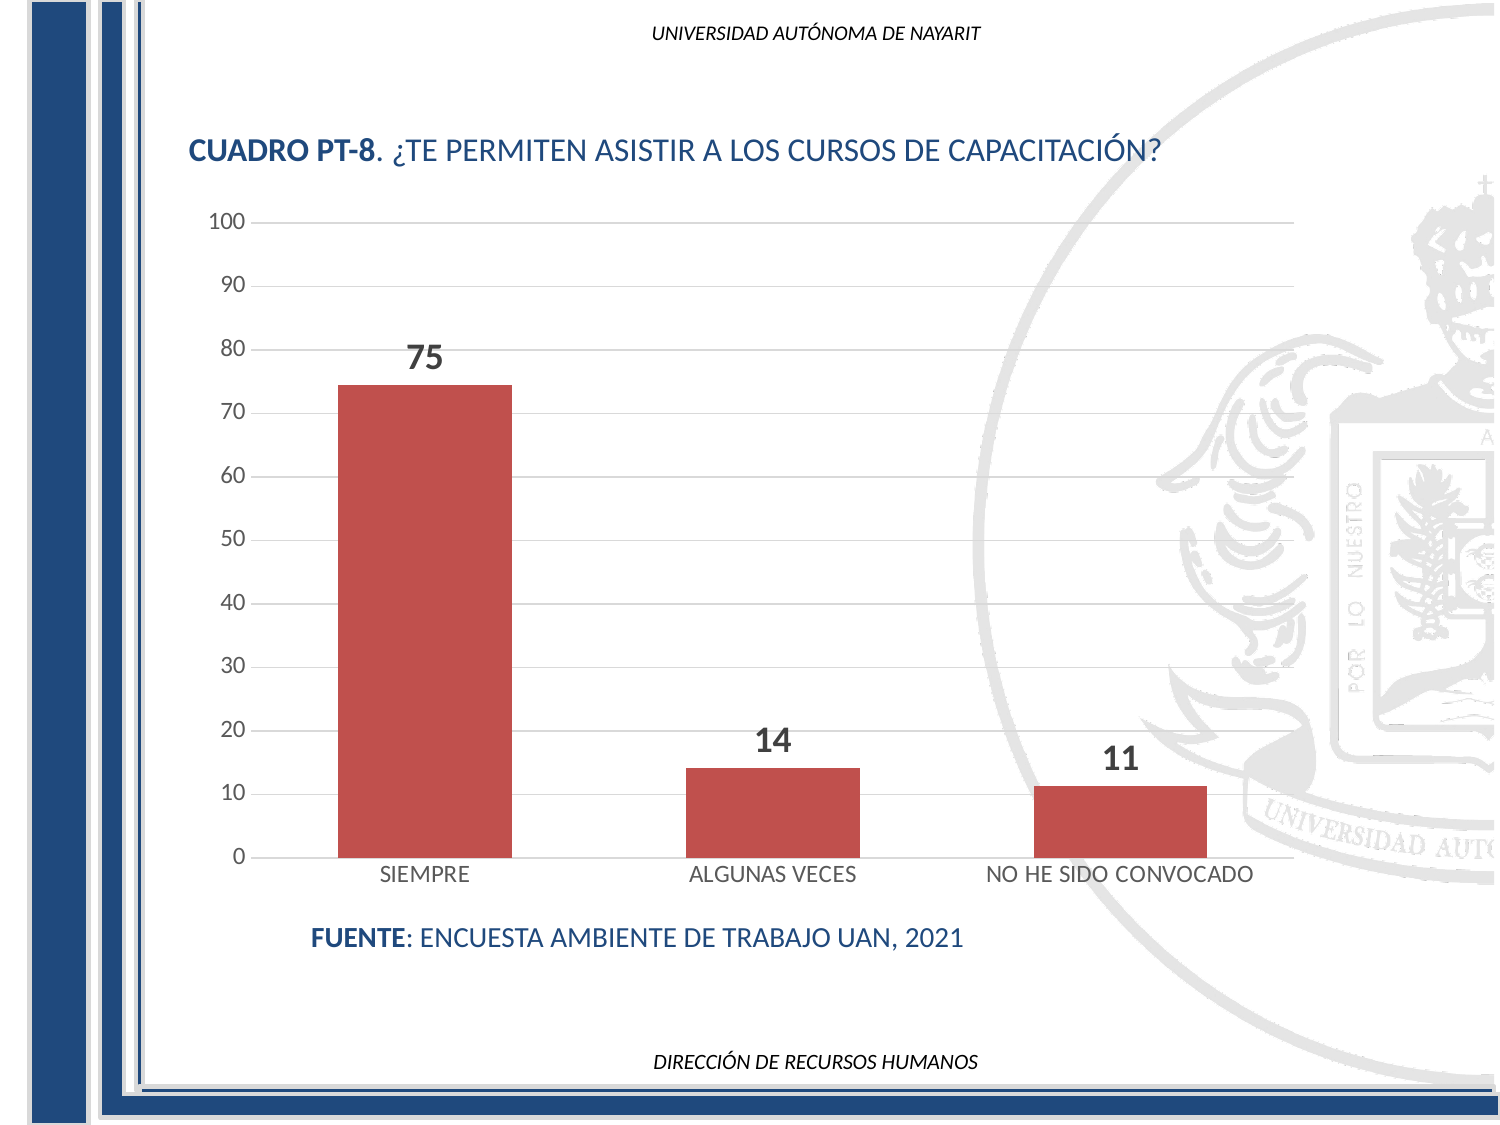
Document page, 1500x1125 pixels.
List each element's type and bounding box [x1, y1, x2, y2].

text_box [29, 0, 1500, 1125]
chart [184, 195, 1318, 904]
